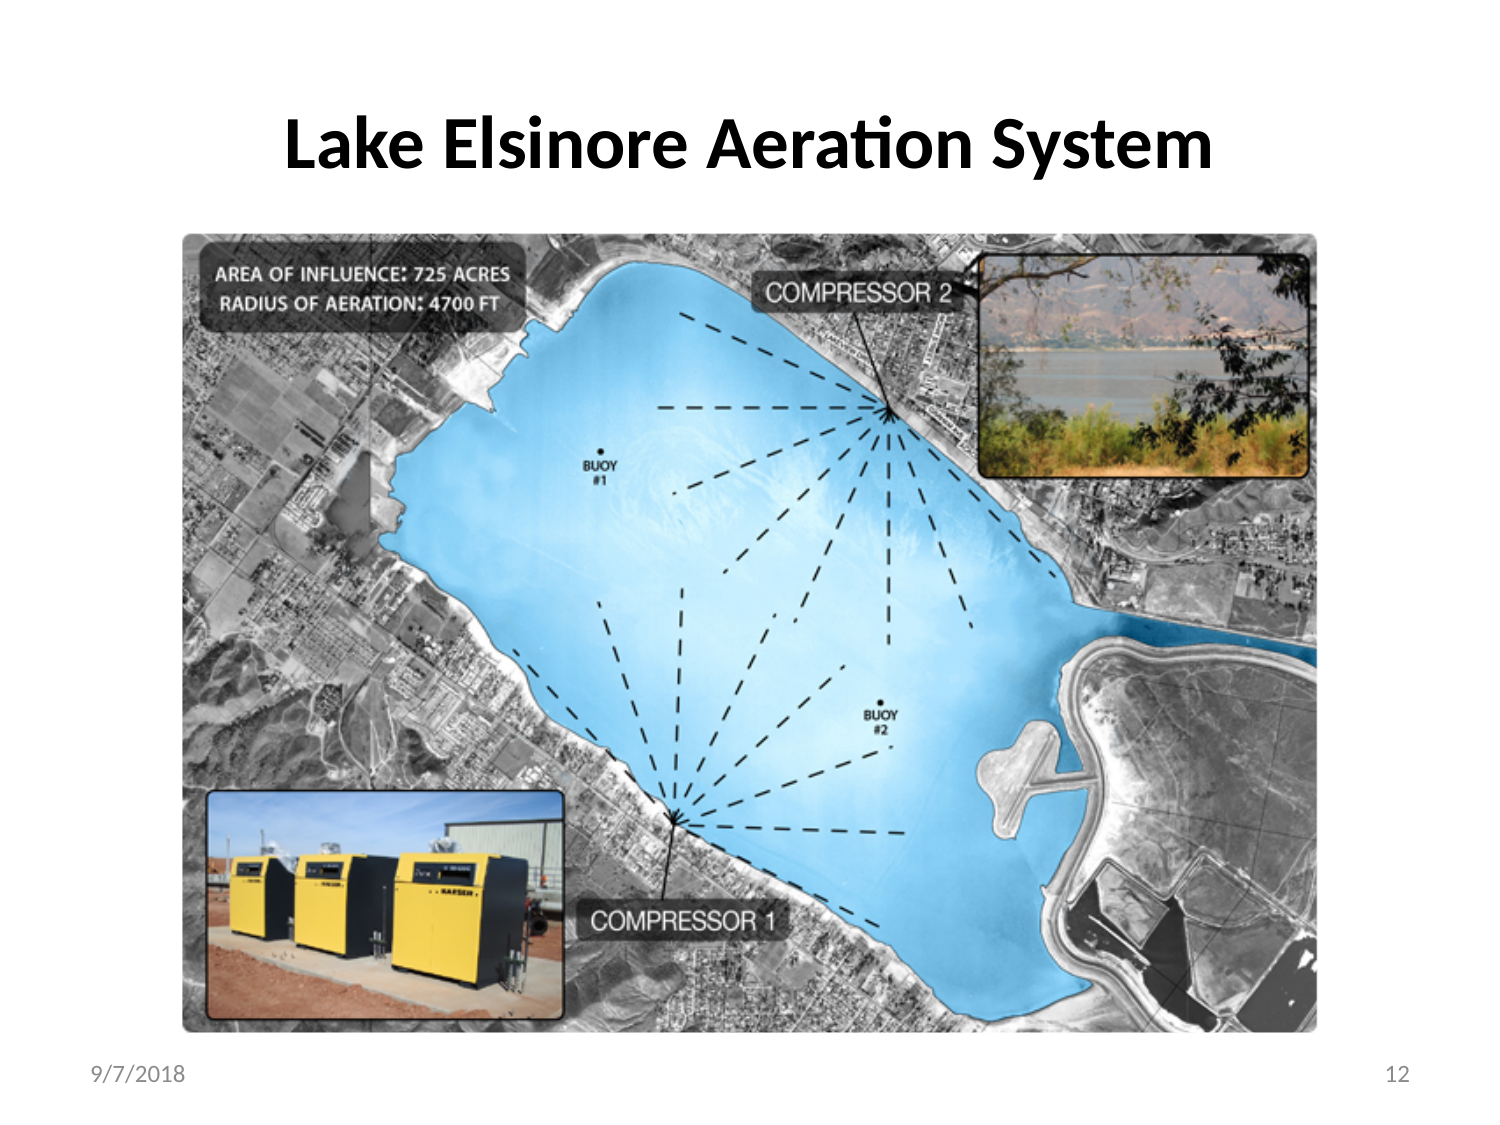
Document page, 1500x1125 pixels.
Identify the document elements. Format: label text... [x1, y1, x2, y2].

slide_number 12 [1074, 1042, 1425, 1103]
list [180, 199, 1319, 1054]
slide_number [75, 1042, 425, 1103]
title Lake Elsinore Aeration System [75, 45, 1425, 233]
